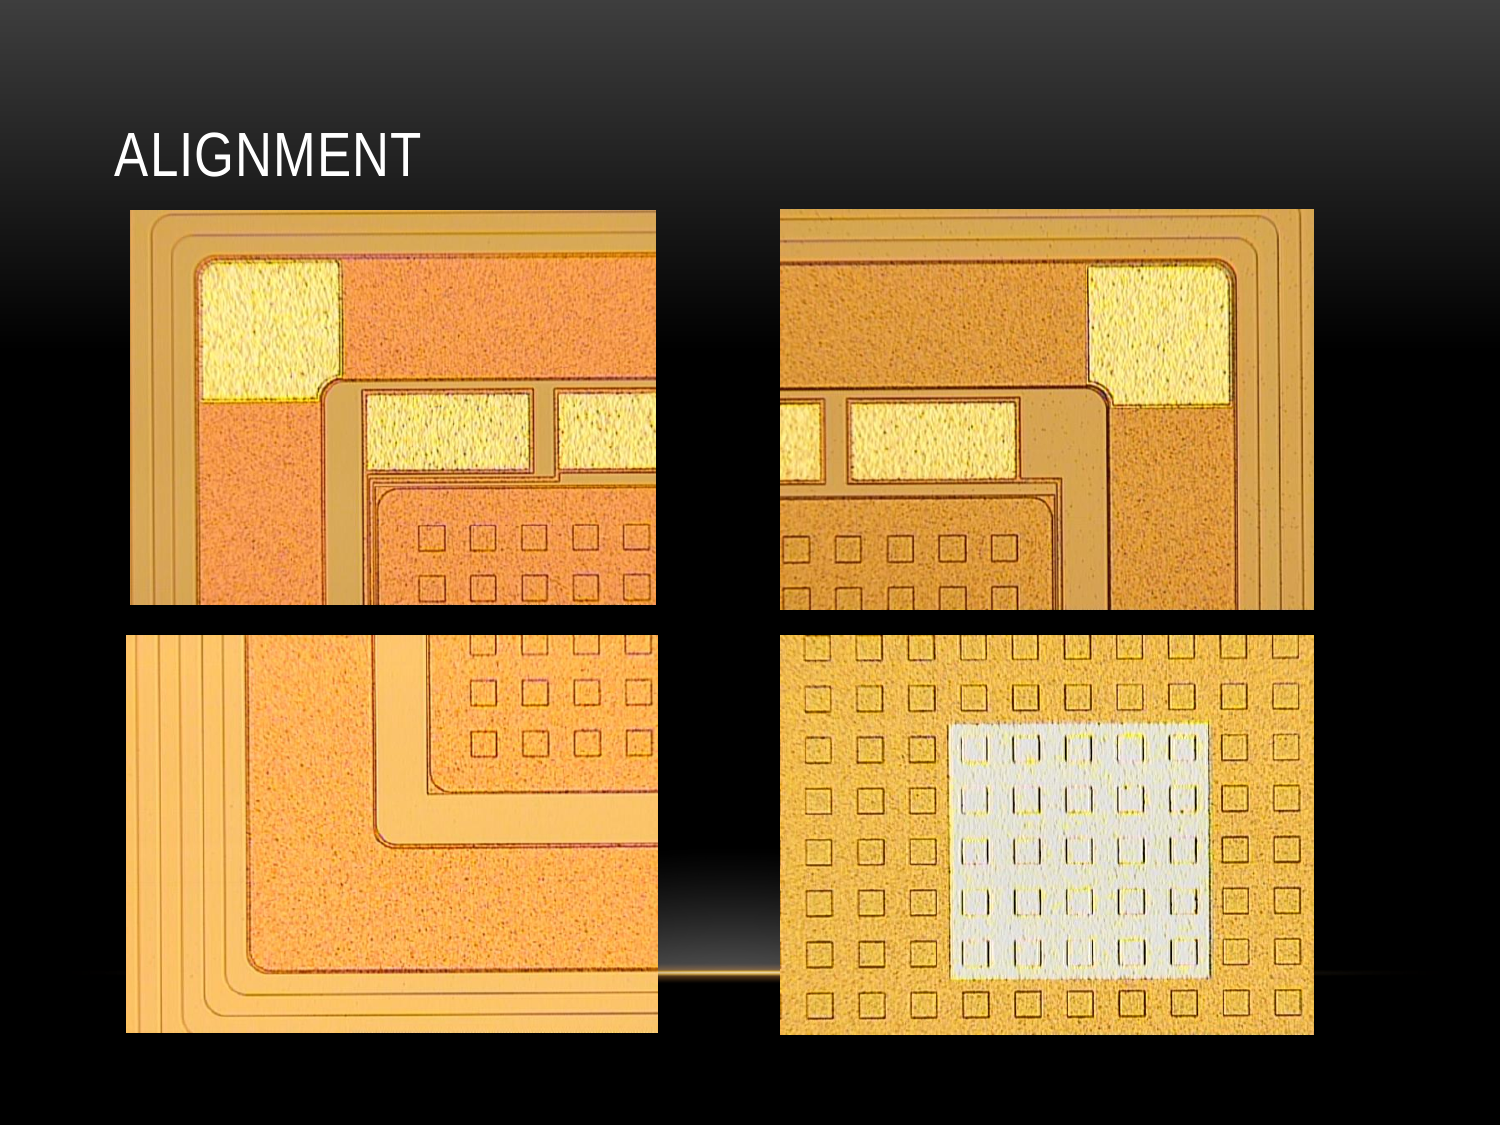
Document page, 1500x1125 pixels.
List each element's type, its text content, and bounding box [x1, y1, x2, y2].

picture [0, 0, 1500, 1125]
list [129, 210, 656, 605]
title AlignMENT [99, 8, 1400, 197]
